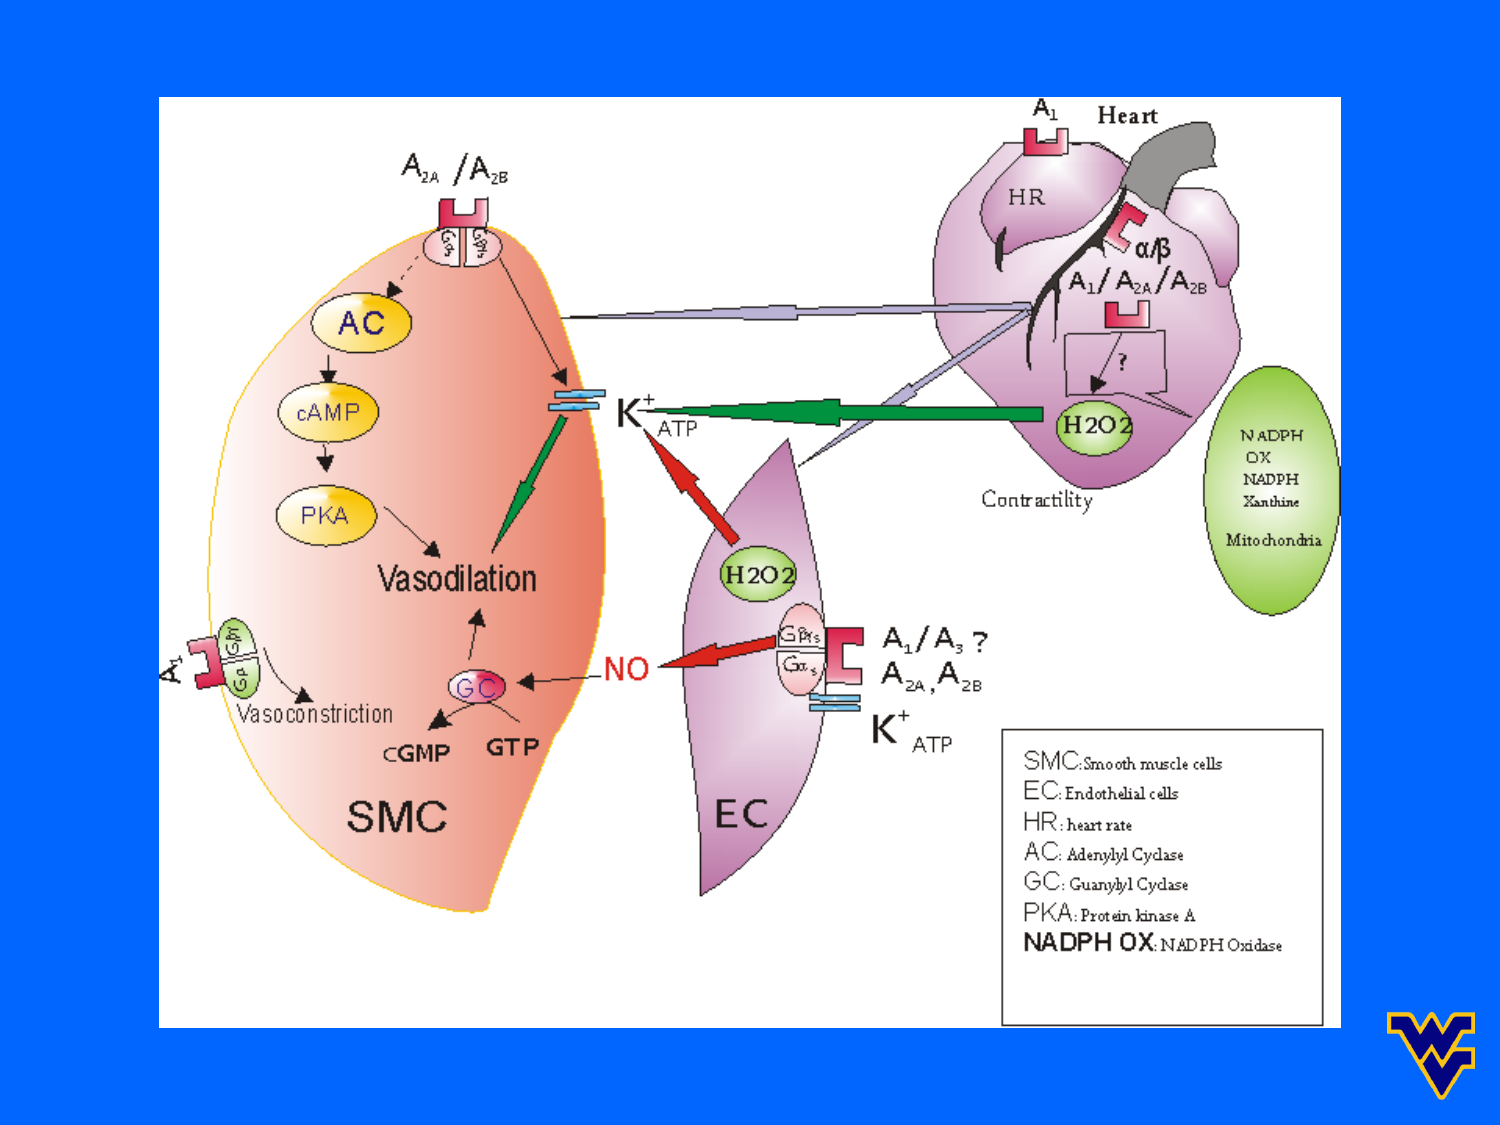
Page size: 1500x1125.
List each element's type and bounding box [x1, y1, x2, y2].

picture [1387, 1012, 1476, 1101]
picture [159, 97, 1341, 1028]
